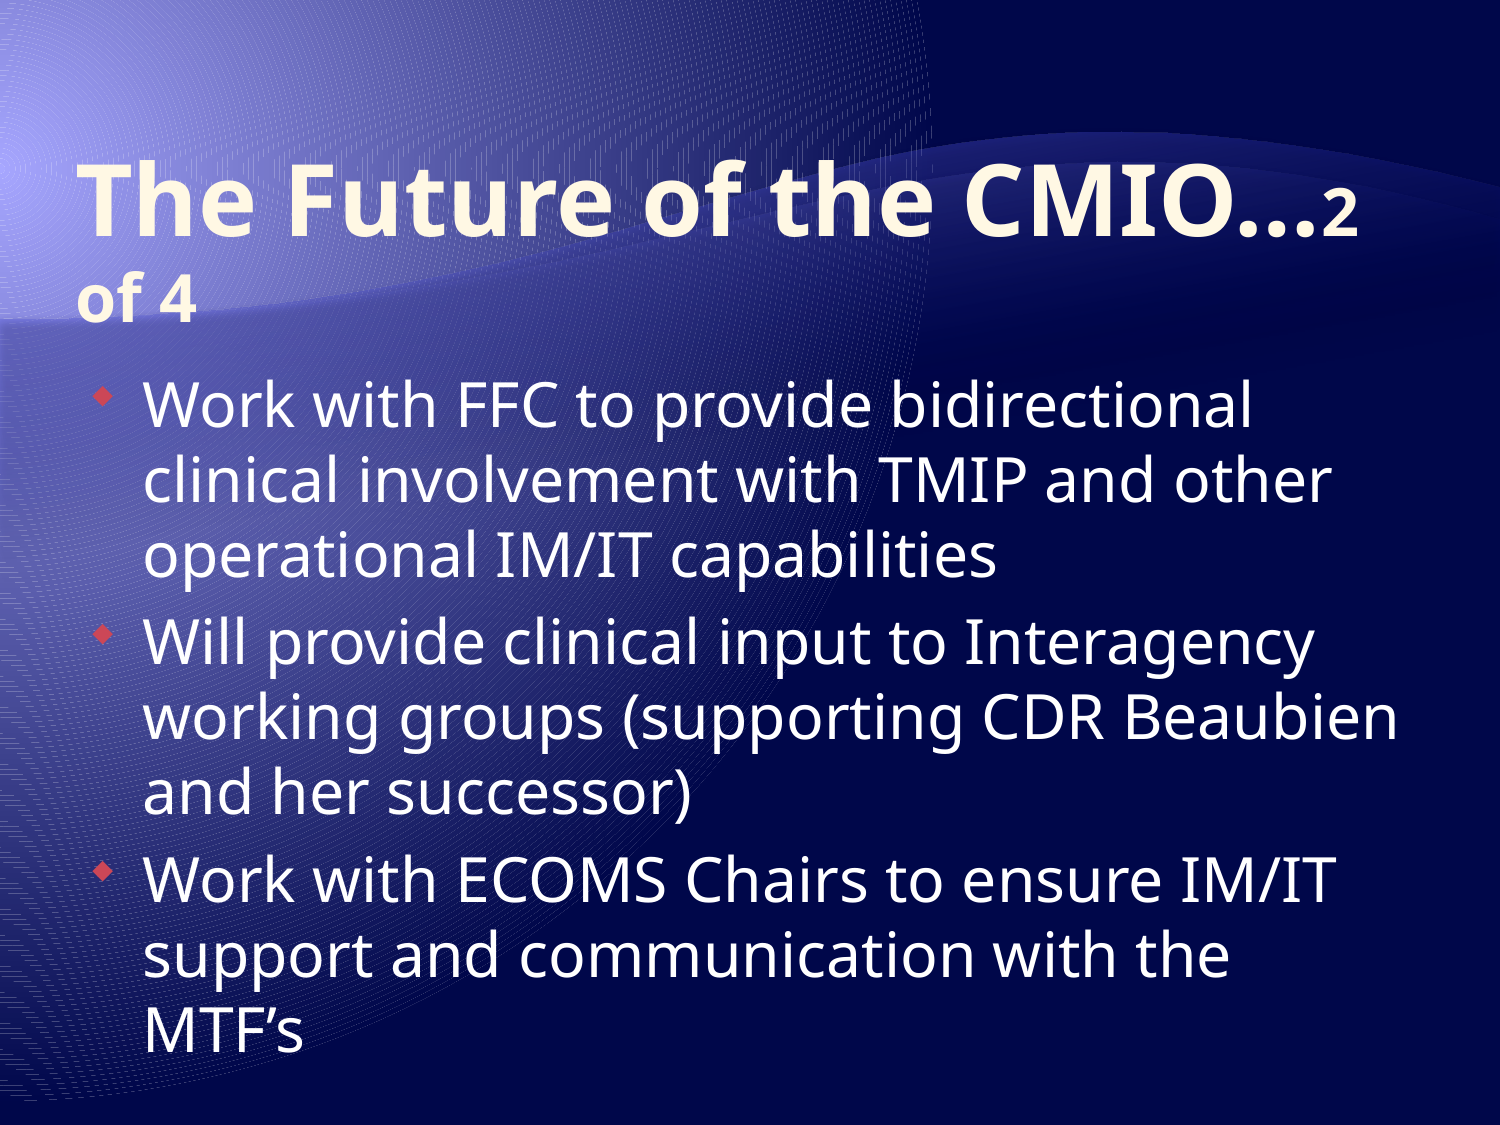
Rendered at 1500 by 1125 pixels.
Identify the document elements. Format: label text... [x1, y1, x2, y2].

list Work with FFC to provide bidirectional clinical involvement with TMIP and other operational IM/IT capabilities Will provide clinical input to Interagency working groups (supporting CDR Beaubien and her successor) Work with ECOMS Chairs to ensure IM/IT support and communication with the MTF’s [75, 357, 1425, 1033]
title The Future of the CMIO…2 of 4 [75, 87, 1425, 338]
